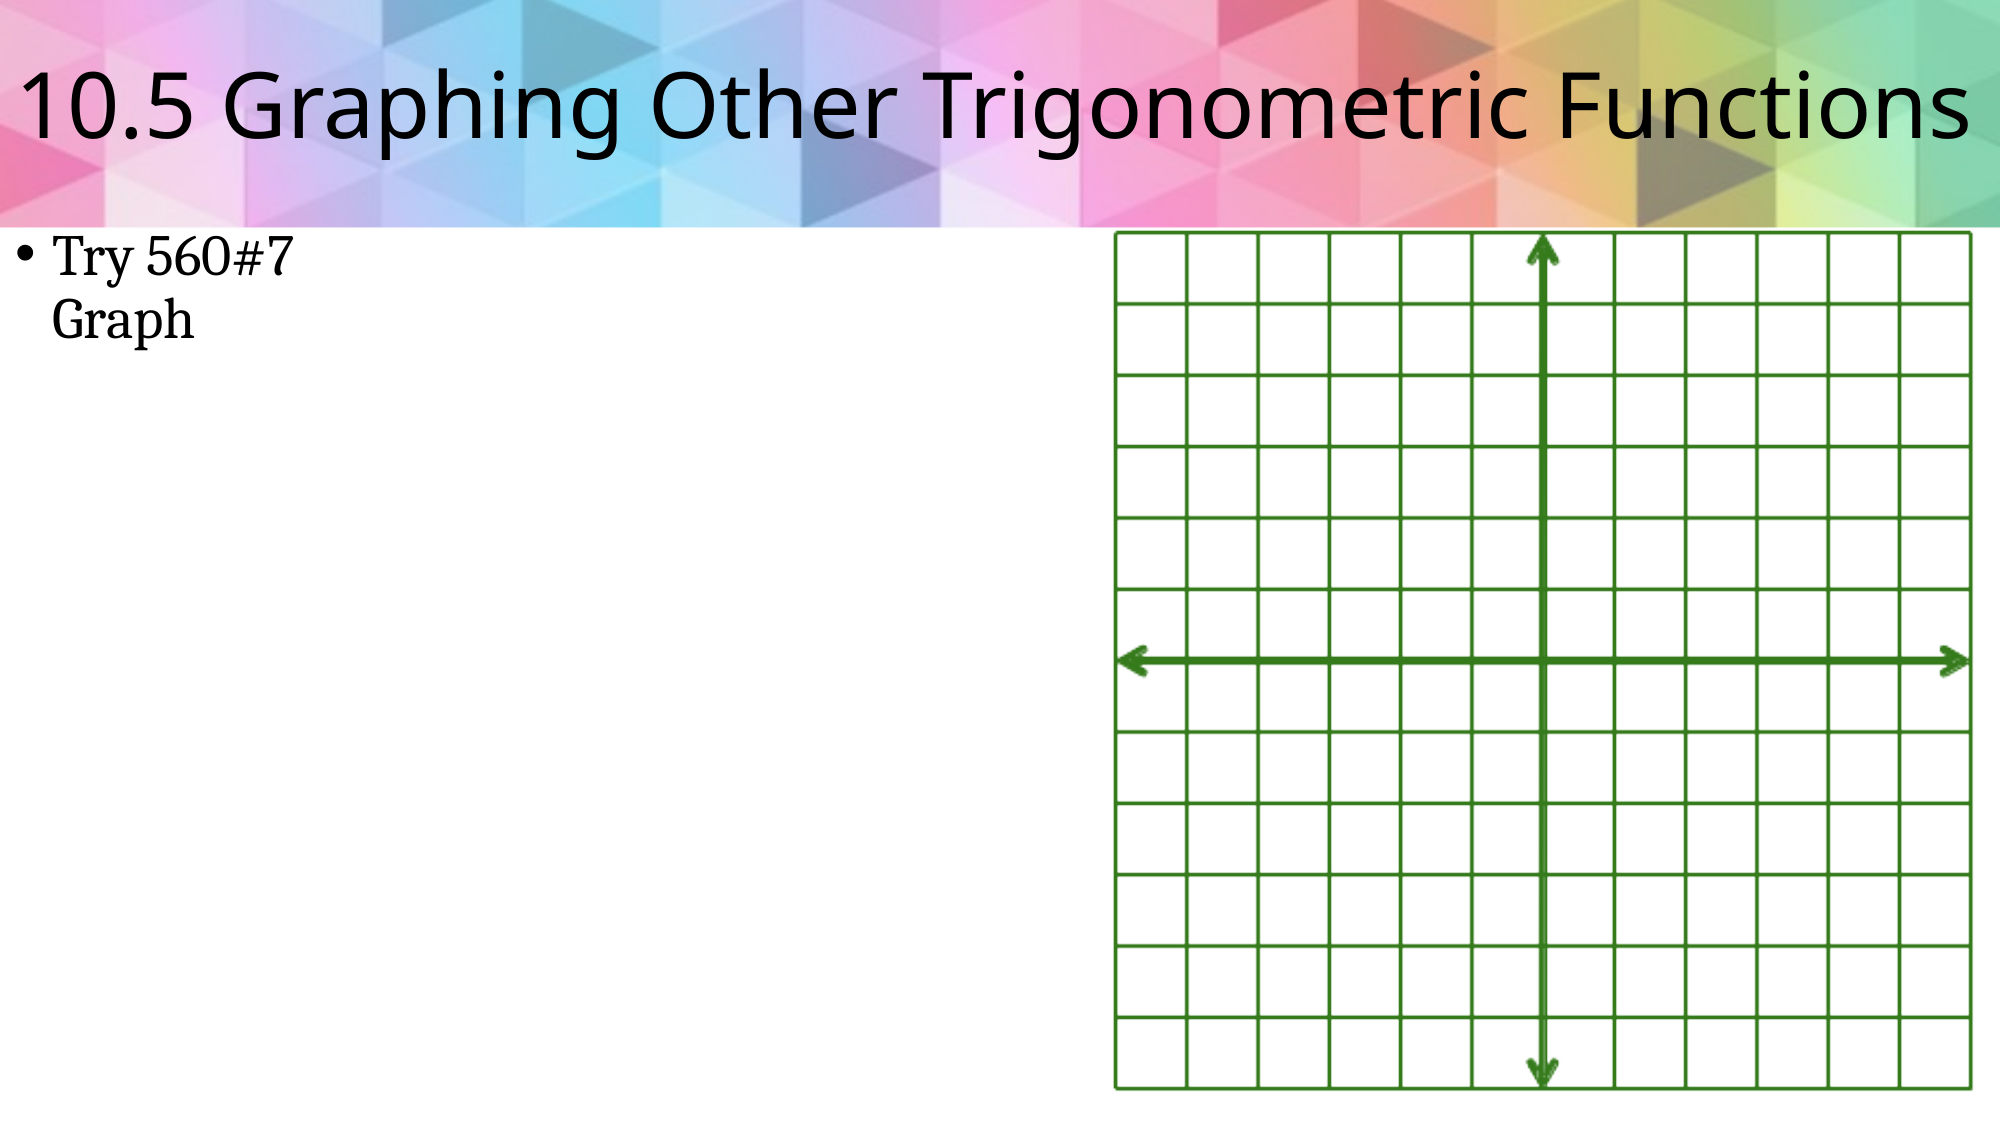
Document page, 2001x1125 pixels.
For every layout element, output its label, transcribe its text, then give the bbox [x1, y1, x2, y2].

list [1085, 202, 2000, 1125]
title 10.5 Graphing Other Trigonometric Functions [0, 0, 2000, 218]
